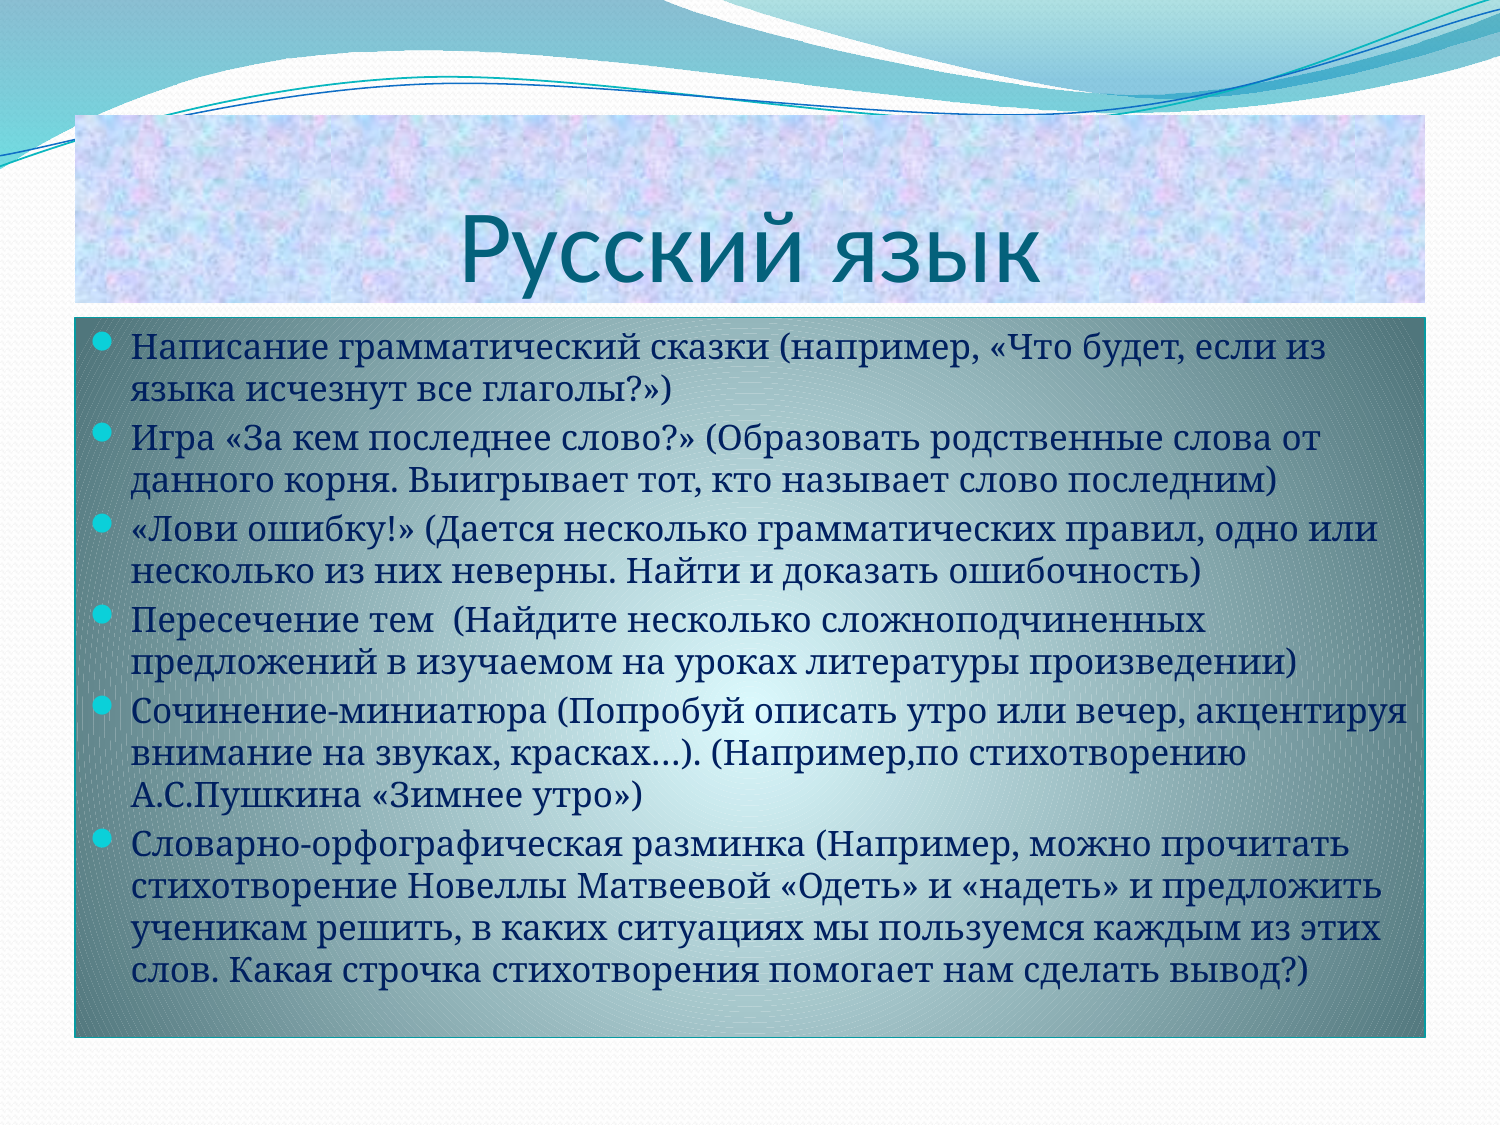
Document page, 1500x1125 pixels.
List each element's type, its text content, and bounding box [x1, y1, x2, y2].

list Написание грамматический сказки (например, «Что будет, если из языка исчезнут все глаголы?») Игра «За кем последнее слово?» (Образовать родственные слова от данного корня. Выигрывает тот, кто называет слово последним) «Лови ошибку!» (Дается несколько грамматических правил, одно или несколько из них неверны. Найти и доказать ошибочность) Пересечение тем (Найдите несколько сложноподчиненных предложений в изучаемом на уроках литературы произведении) Сочинение-миниатюра (Попробуй описать утро или вечер, акцентируя внимание на звуках, красках…). (Например,по стихотворению А.С.Пушкина «Зимнее утро») Словарно-орфографическая разминка (Например, можно прочитать стихотворение Новеллы Матвеевой «Одеть» и «надеть» и предложить ученикам решить, в каких ситуациях мы пользуемся каждым из этих слов. Какая строчка стихотворения помогает нам сделать вывод?) [74, 317, 1426, 1038]
title Русский язык [75, 115, 1425, 303]
